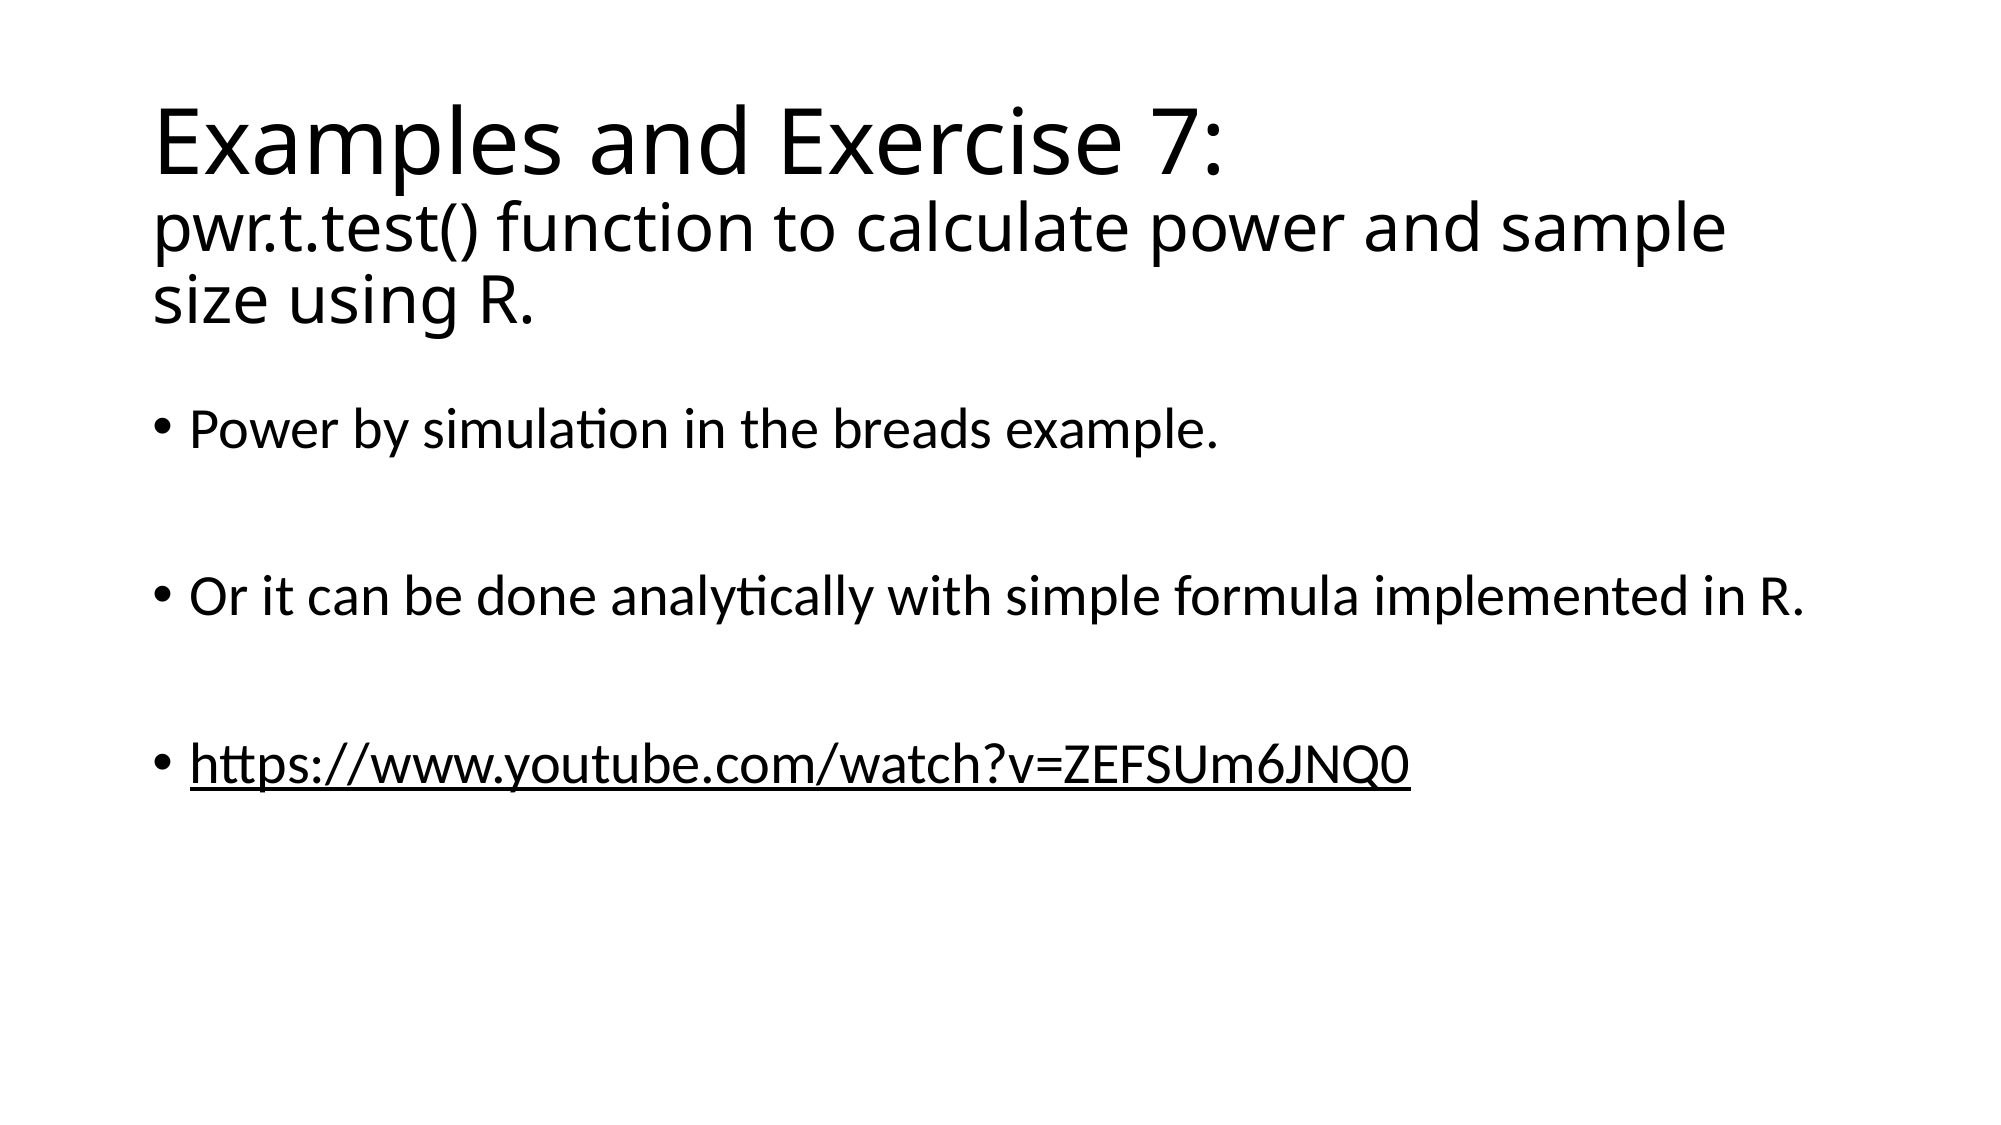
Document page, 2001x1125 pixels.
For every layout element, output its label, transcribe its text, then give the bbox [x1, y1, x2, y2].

title Examples and Exercise 7: pwr.t.test() function to calculate power and sample size using R. [137, 59, 1863, 299]
list Power by simulation in the breads example. Or it can be done analytically with simple formula implemented in R. https://www.youtube.com/watch?v=ZEFSUm6JNQ0 [137, 299, 1863, 1014]
